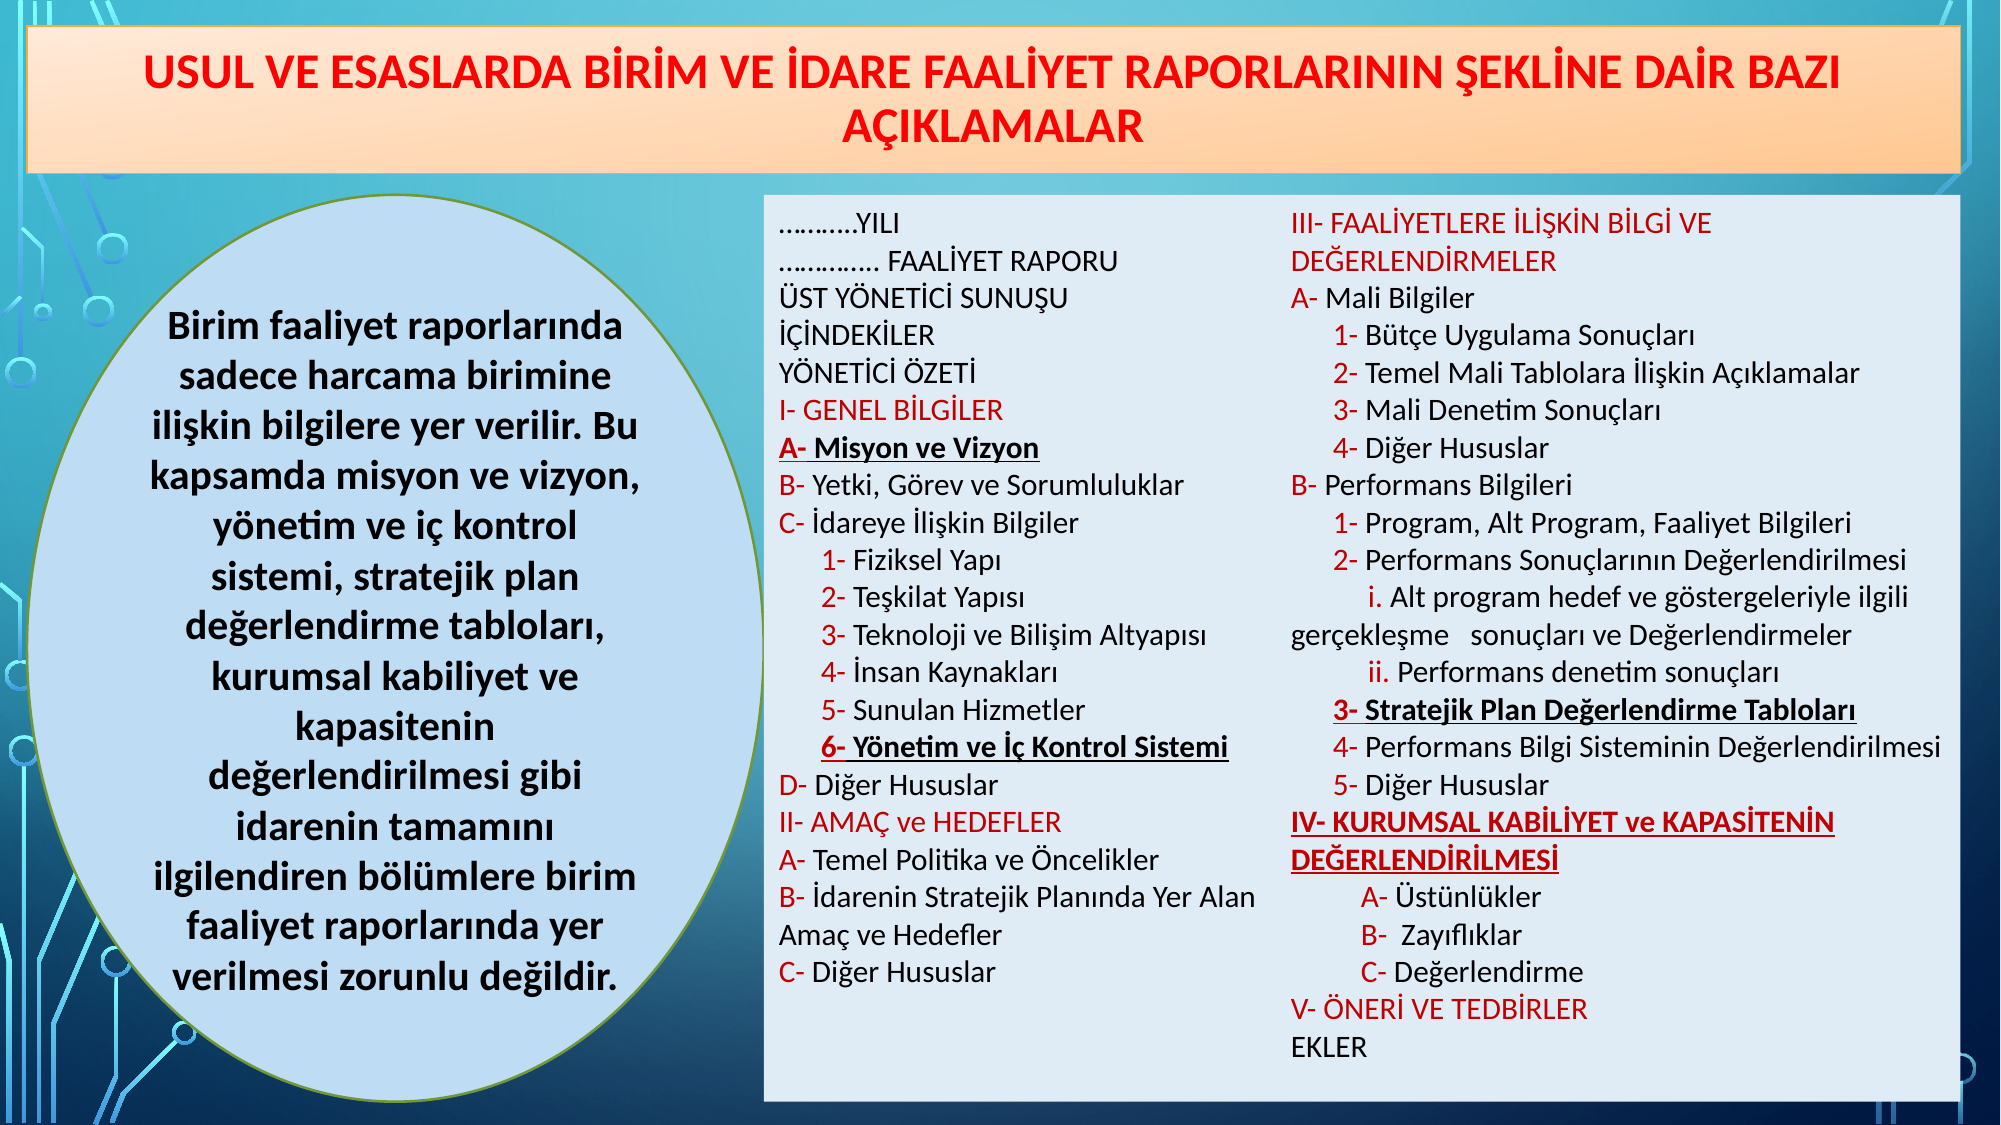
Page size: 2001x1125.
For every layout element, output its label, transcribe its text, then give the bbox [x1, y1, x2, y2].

list ………..YILI ………….. FAALİYET RAPORU ÜST YÖNETİCİ SUNUŞU İÇİNDEKİLER YÖNETİCİ ÖZETİ I- GENEL BİLGİLER A- Misyon ve Vizyon B- Yetki, Görev ve Sorumluluklar C- İdareye İlişkin Bilgiler 1- Fiziksel Yapı 2- Teşkilat Yapısı 3- Teknoloji ve Bilişim Altyapısı 4- İnsan Kaynakları 5- Sunulan Hizmetler 6- Yönetim ve İç Kontrol Sistemi D- Diğer Hususlar II- AMAÇ ve HEDEFLER A- Temel Politika ve Öncelikler B- İdarenin Stratejik Planında Yer Alan Amaç ve Hedefler C- Diğer Hususlar [763, 194, 1275, 1102]
text_box III- FAALİYETLERE İLİŞKİN BİLGİ VE DEĞERLENDİRMELER A- Mali Bilgiler 1- Bütçe Uygulama Sonuçları 2- Temel Mali Tablolara İlişkin Açıklamalar 3- Mali Denetim Sonuçları 4- Diğer Hususlar B- Performans Bilgileri 1- Program, Alt Program, Faaliyet Bilgileri 2- Performans Sonuçlarının Değerlendirilmesi i. Alt program hedef ve göstergeleriyle ilgili gerçekleşme sonuçları ve Değerlendirmeler ii. Performans denetim sonuçları 3- Stratejik Plan Değerlendirme Tabloları 4- Performans Bilgi Sisteminin Değerlendirilmesi 5- Diğer Hususlar IV- KURUMSAL KABİLİYET ve KAPASİTENİN DEĞERLENDİRİLMESİ A- Üstünlükler B- Zayıflıklar C- Değerlendirme V- ÖNERİ VE TEDBİRLER EKLER [1275, 194, 1961, 1102]
title Usul ve esaslarda Birim ve İdare Faaliyet Raporlarının Şekline dair bazı açıklamalar [29, 28, 1959, 172]
text_box Birim faaliyet raporlarında sadece harcama birimine ilişkin bilgilere yer verilir. Bu kapsamda misyon ve vizyon, yönetim ve iç kontrol sistemi, stratejik plan değerlendirme tabloları, kurumsal kabiliyet ve kapasitenin değerlendirilmesi gibi idarenin tamamını ilgilendiren bölümlere birim faaliyet raporlarında yer verilmesi zorunlu değildir. [25, 193, 763, 1103]
